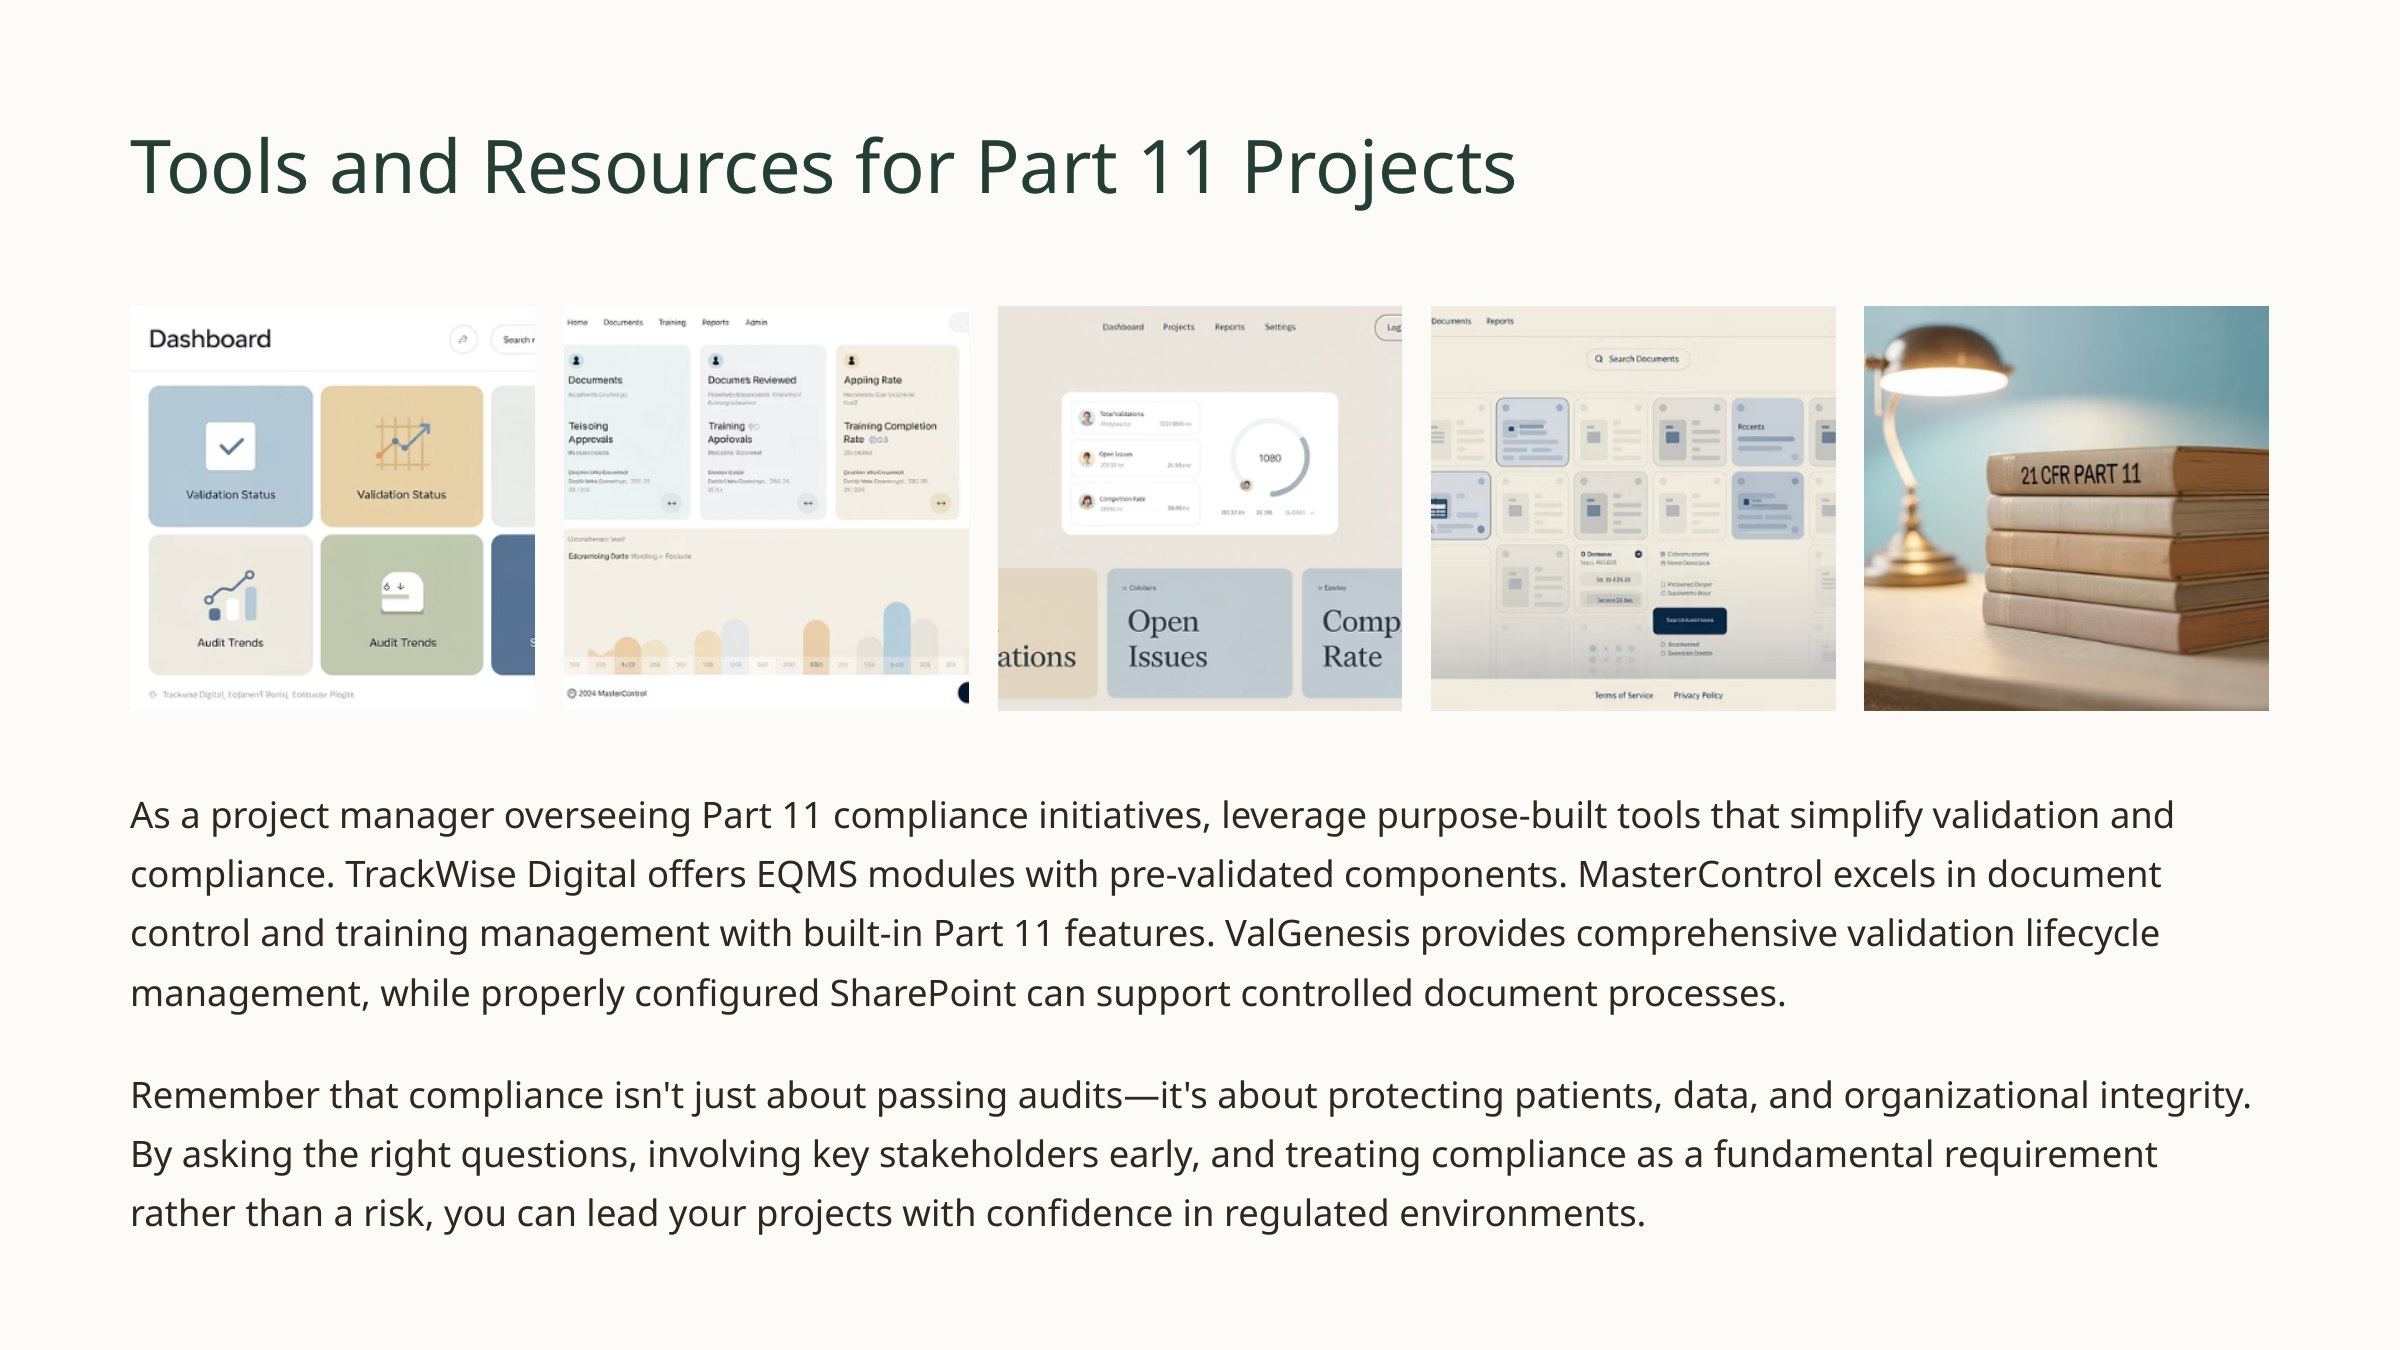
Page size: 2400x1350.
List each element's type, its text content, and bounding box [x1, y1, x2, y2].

picture [1864, 306, 2269, 711]
text_box As a project manager overseeing Part 11 compliance initiatives, leverage purpose-built tools that simplify validation and compliance. TrackWise Digital offers EQMS modules with pre-validated components. MasterControl excels in document control and training management with built-in Part 11 features. ValGenesis provides comprehensive validation lifecycle management, while properly configured SharePoint can support controlled document processes. [130, 776, 2270, 1015]
text_box Tools and Resources for Part 11 Projects [130, 115, 1446, 209]
picture [131, 306, 535, 711]
text_box Remember that compliance isn't just about passing audits—it's about protecting patients, data, and organizational integrity. By asking the right questions, involving key stakeholders early, and treating compliance as a fundamental requirement rather than a risk, you can lead your projects with confidence in regulated environments. [130, 1056, 2270, 1235]
picture [564, 306, 969, 711]
picture [1431, 306, 1836, 711]
picture [998, 306, 1402, 711]
